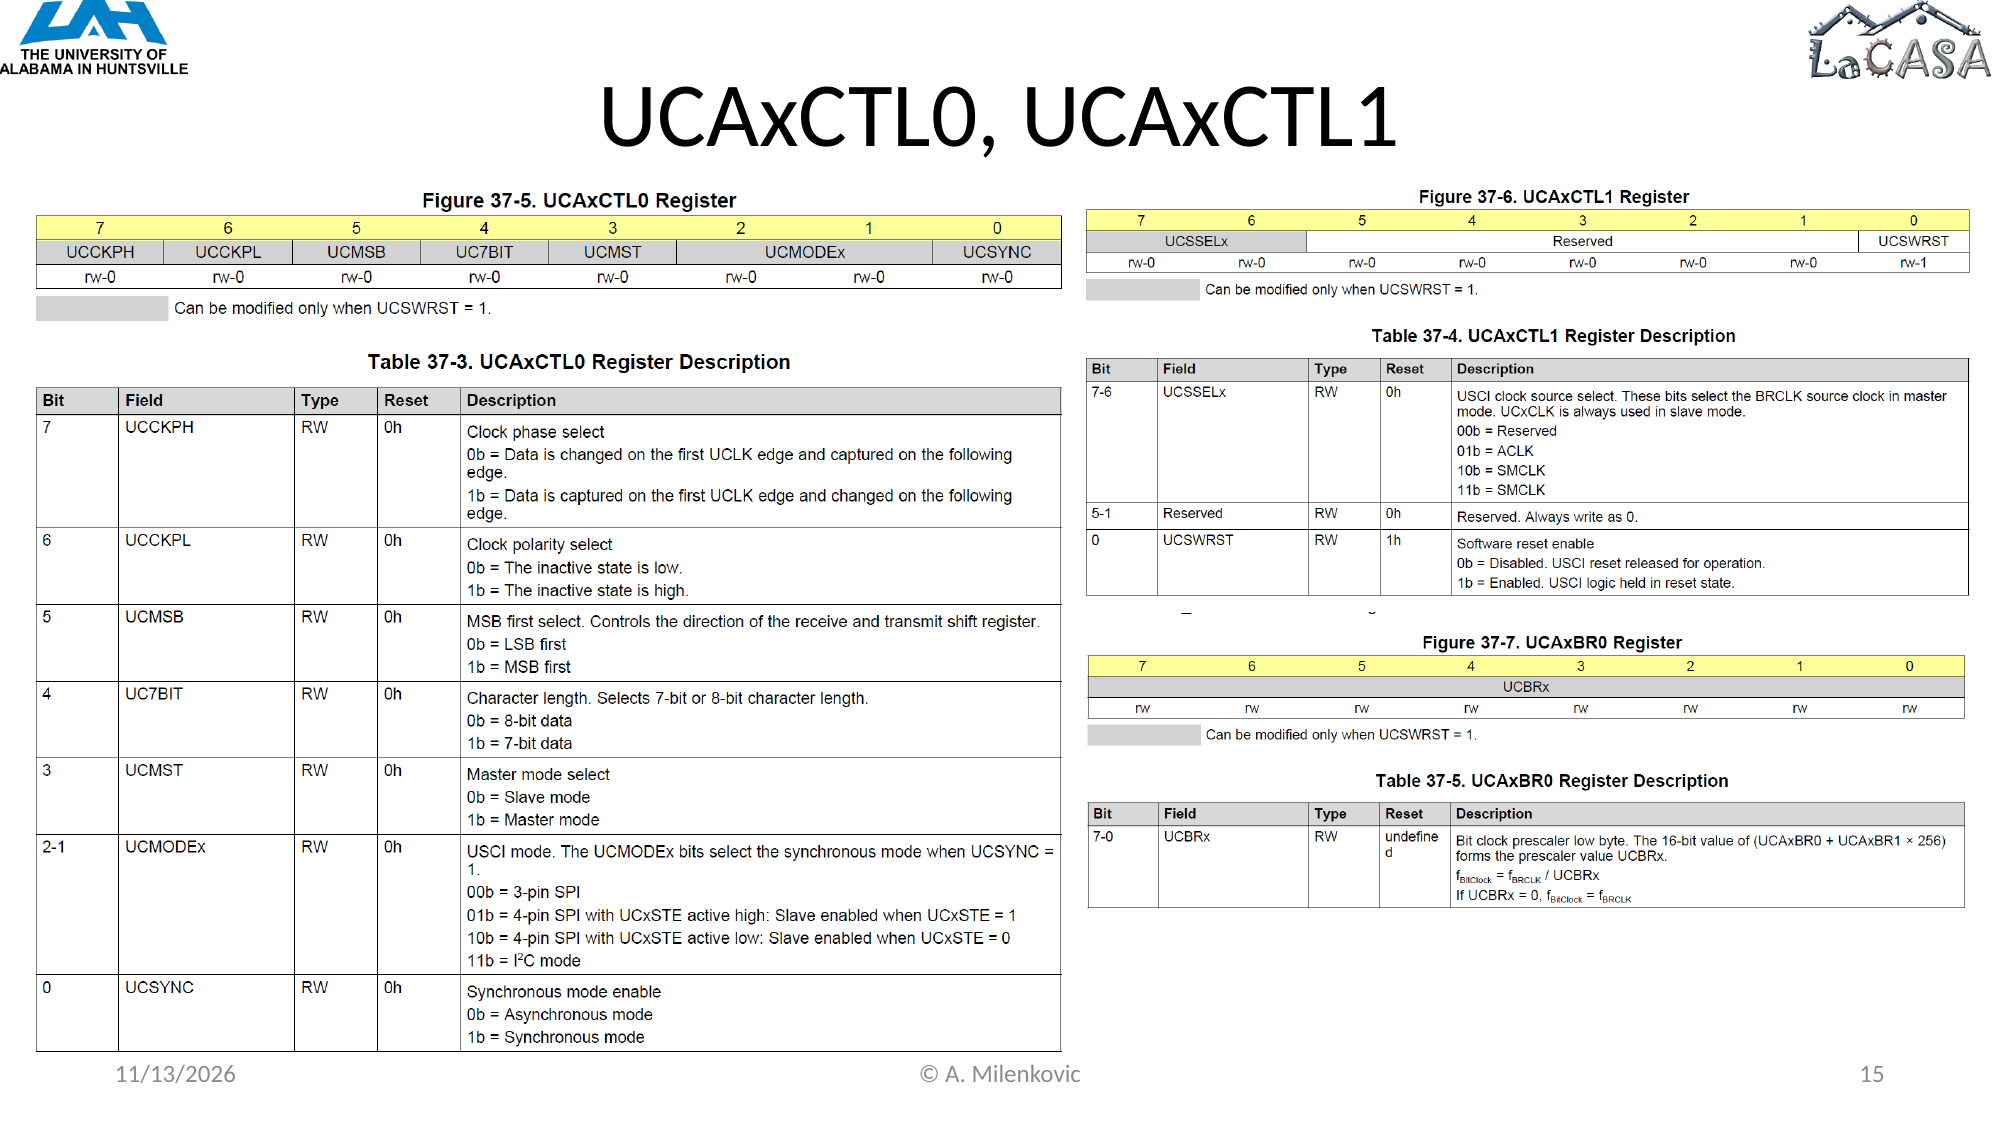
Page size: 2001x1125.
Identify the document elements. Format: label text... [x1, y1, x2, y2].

picture [0, 0, 189, 75]
picture [24, 174, 1993, 1062]
title UCAxCTL0, UCAxCTL1 [99, 45, 1900, 173]
slide_number 15 [1433, 1042, 1900, 1103]
footer © A. Milenkovic [683, 1042, 1317, 1103]
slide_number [99, 1071, 567, 1103]
picture [1798, 0, 2000, 85]
